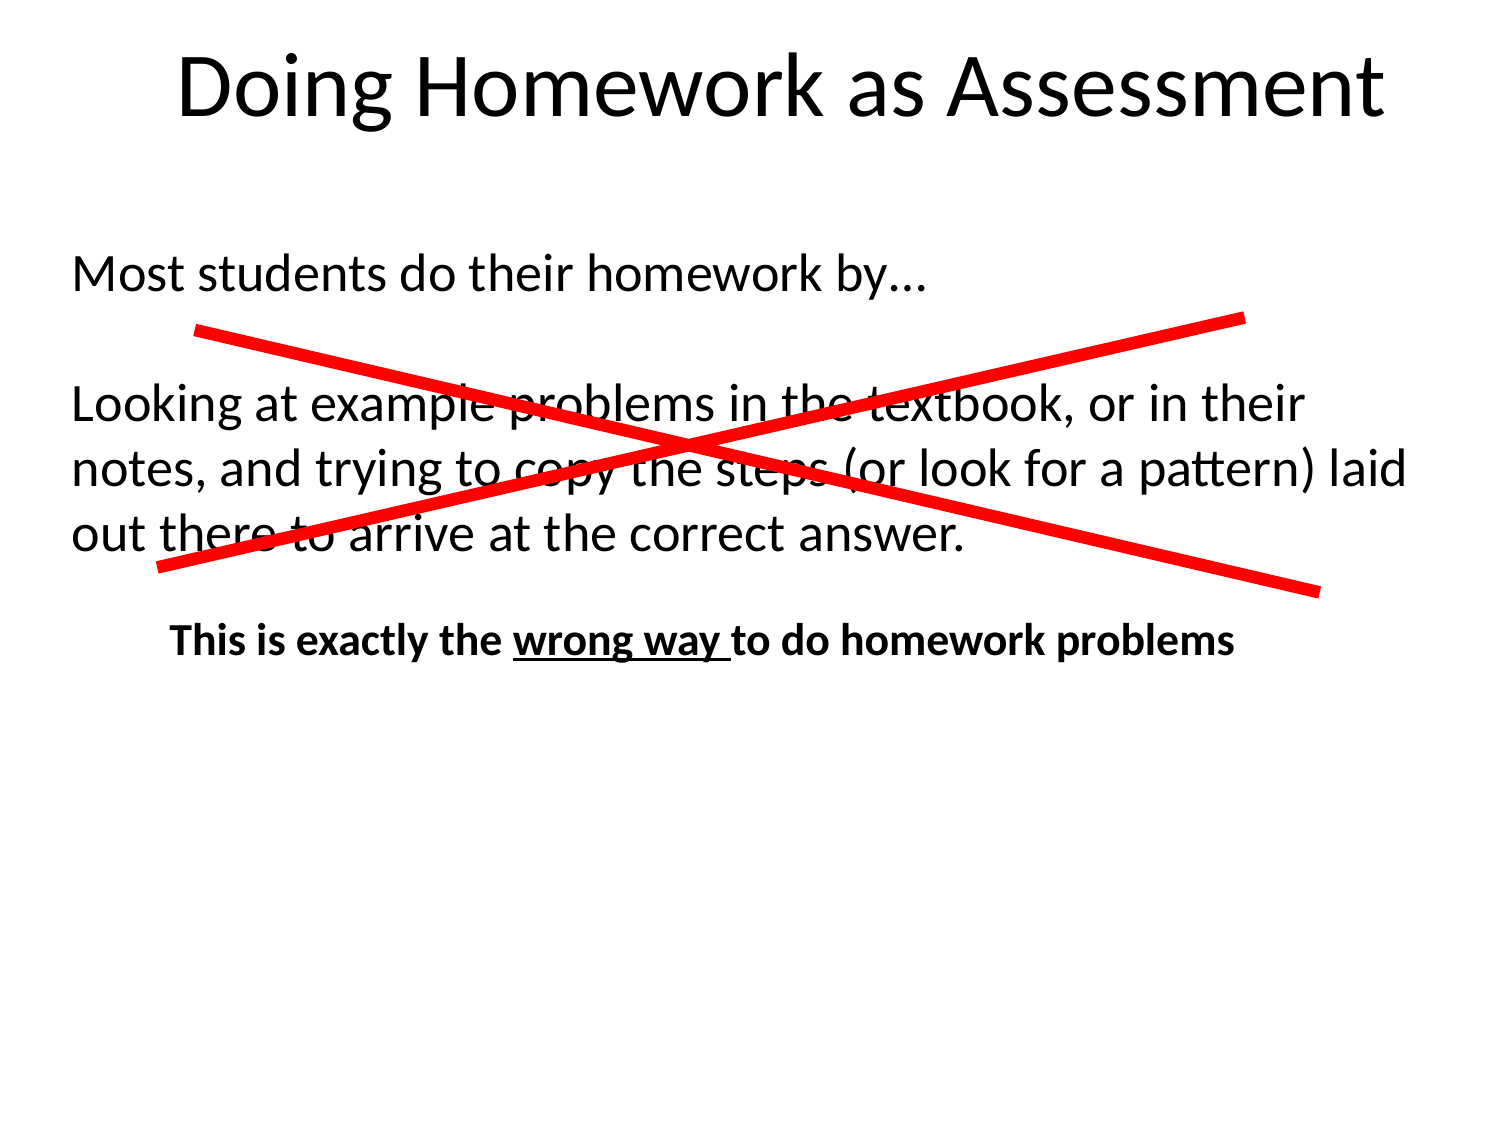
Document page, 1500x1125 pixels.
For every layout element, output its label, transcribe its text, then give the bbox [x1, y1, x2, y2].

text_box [156, 317, 1245, 568]
text_box Most students do their homework by… Looking at example problems in the textbook, or in their notes, and trying to copy the steps (or look for a pattern) laid out there to arrive at the correct answer. [57, 229, 1470, 570]
title Doing Homework as Assessment [144, 4, 1420, 155]
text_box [194, 329, 1320, 593]
text_box This is exactly the wrong way to do homework problems [154, 602, 1251, 672]
